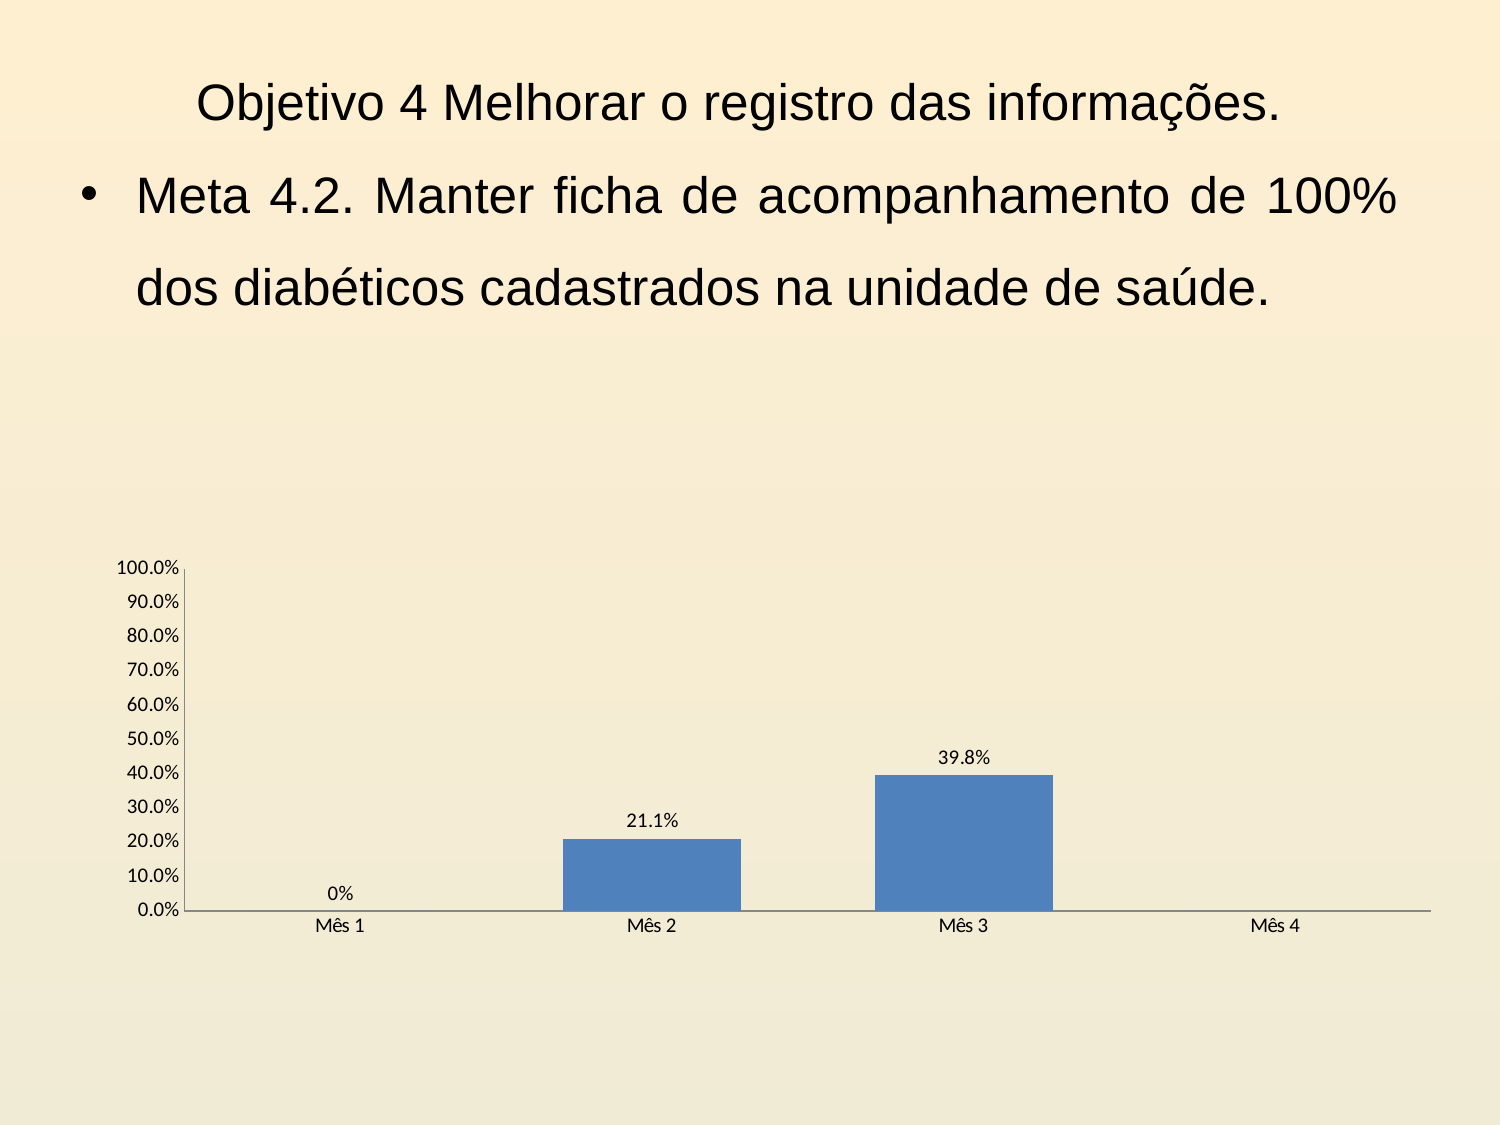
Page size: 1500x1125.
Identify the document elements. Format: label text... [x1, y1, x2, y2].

chart [88, 550, 1459, 946]
list Objetivo 4 Melhorar o registro das informações. Meta 4.2. Manter ficha de acompanhamento de 100% dos diabéticos cadastrados na unidade de saúde. [64, 30, 1415, 386]
